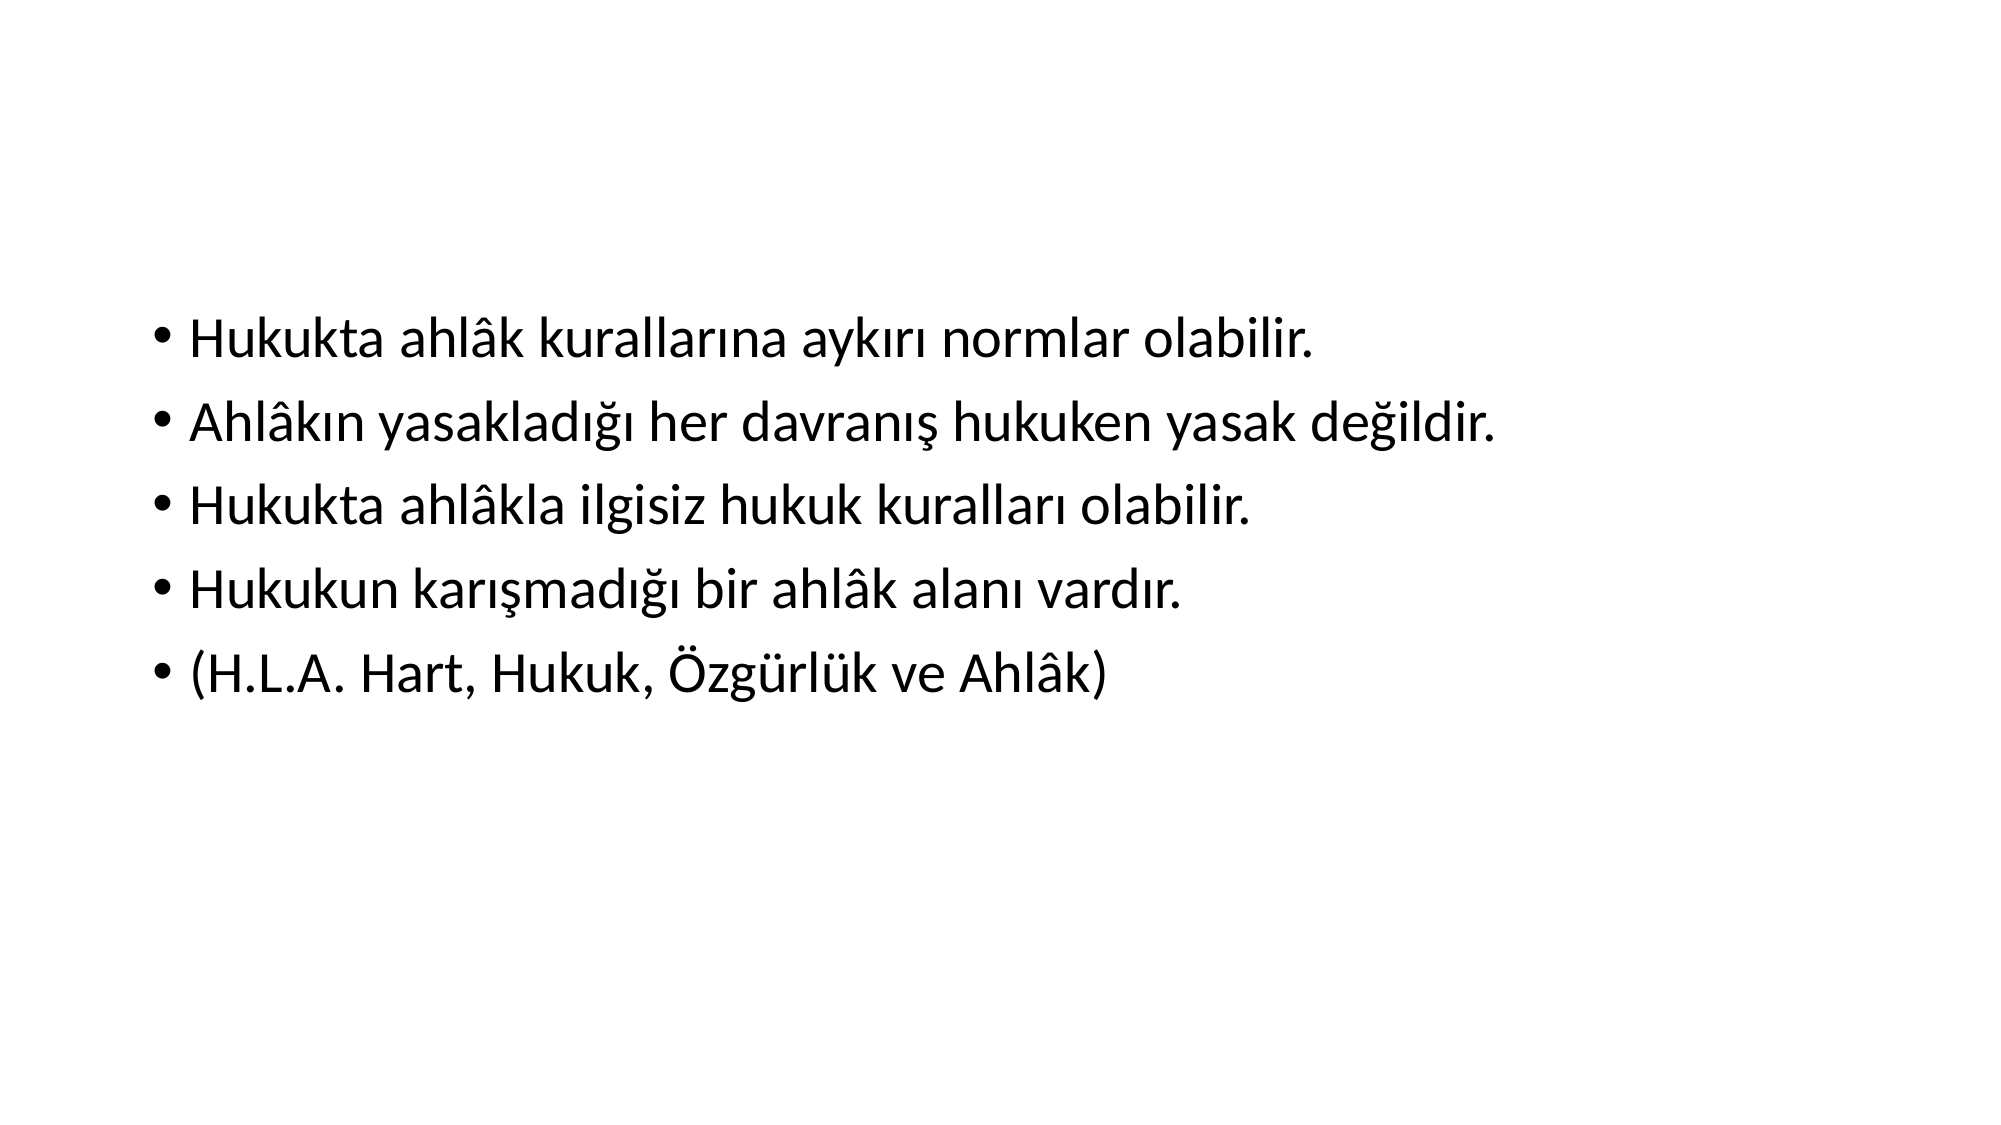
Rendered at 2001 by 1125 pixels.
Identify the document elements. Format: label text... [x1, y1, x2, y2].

list Hukukta ahlâk kurallarına aykırı normlar olabilir. Ahlâkın yasakladığı her davranış hukuken yasak değildir. Hukukta ahlâkla ilgisiz hukuk kuralları olabilir. Hukukun karışmadığı bir ahlâk alanı vardır. (H.L.A. Hart, Hukuk, Özgürlük ve Ahlâk) [137, 299, 1863, 1014]
